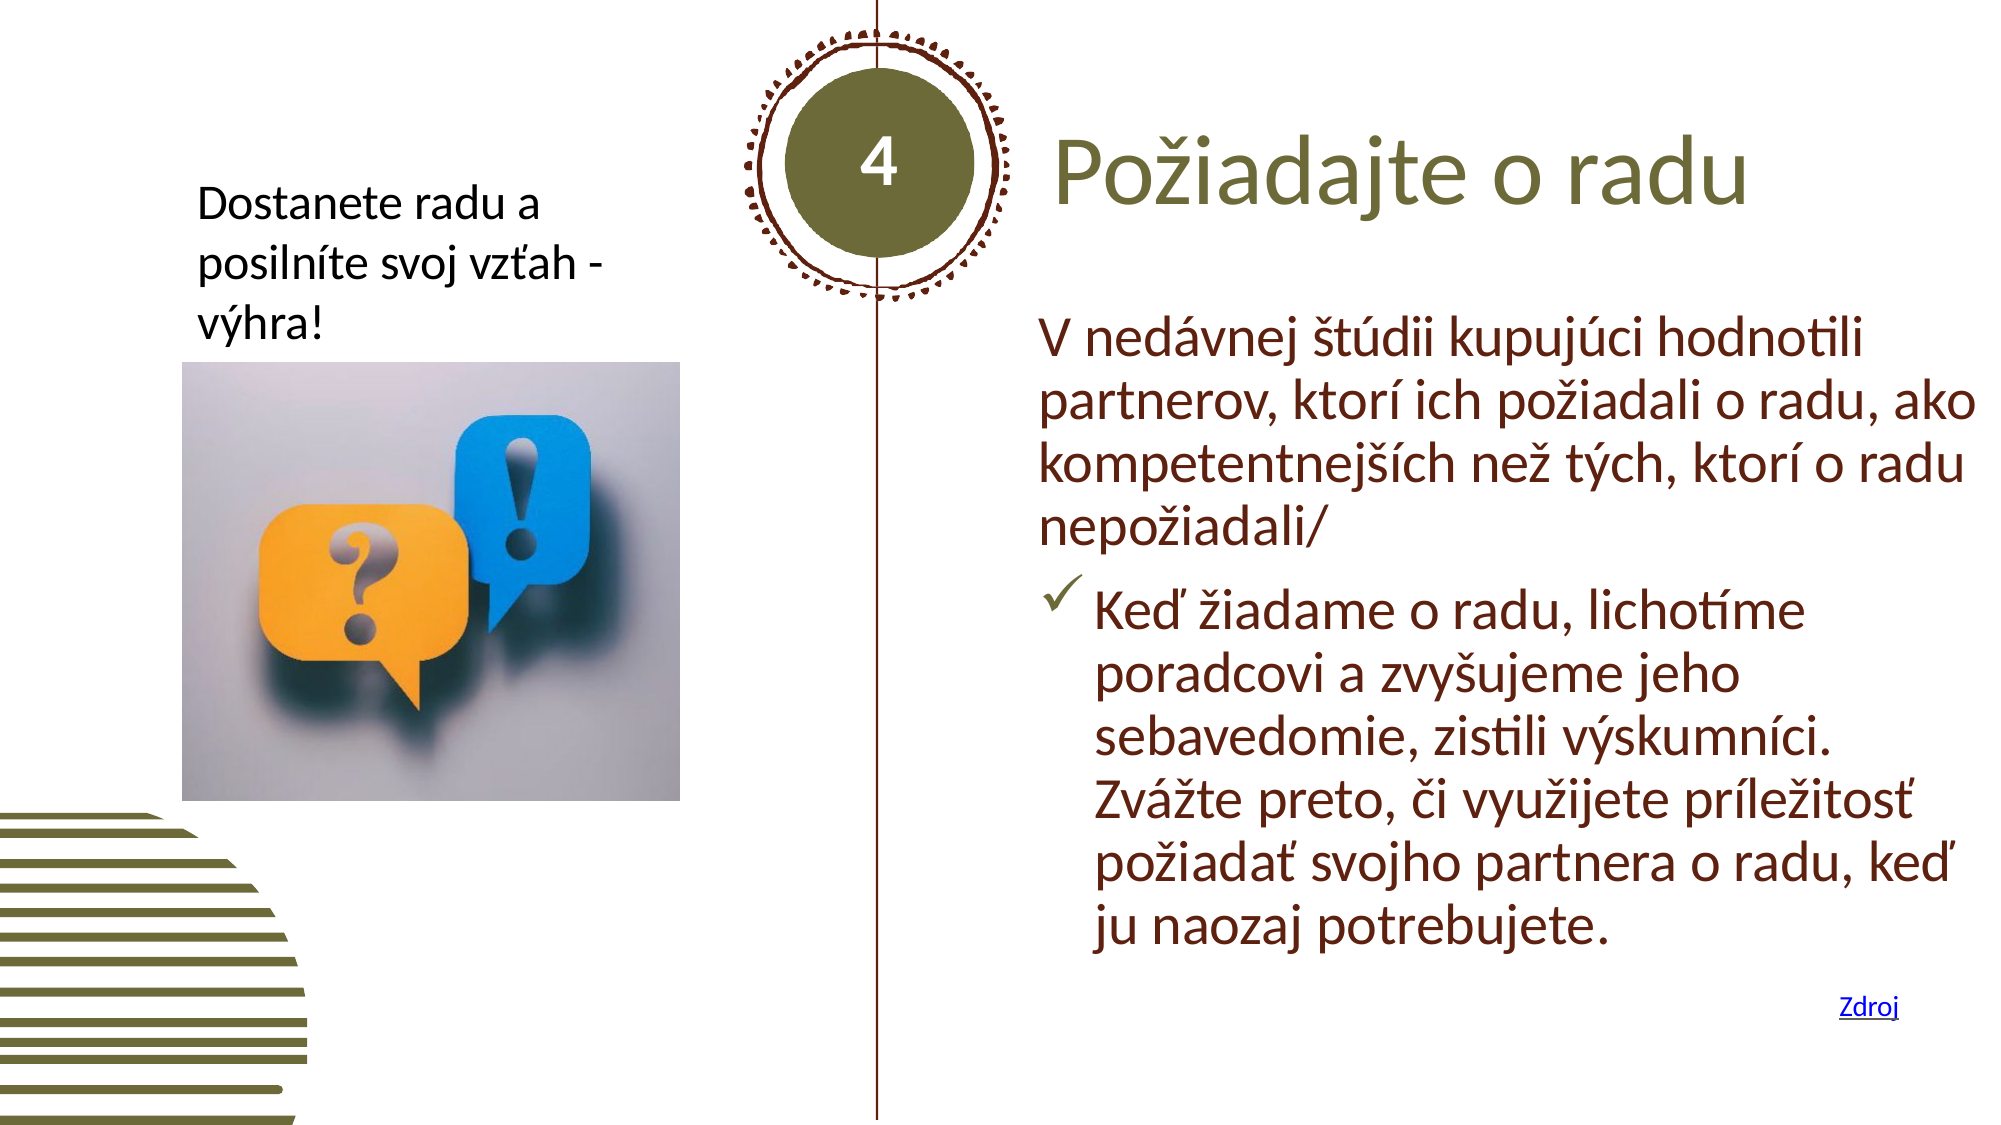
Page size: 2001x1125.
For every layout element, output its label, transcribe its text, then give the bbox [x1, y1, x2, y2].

text_box V nedávnej štúdii kupujúci hodnotili partnerov, ktorí ich požiadali o radu, ako kompetentnejších než tých, ktorí o radu nepožiadali/ Keď žiadame o radu, lichotíme poradcovi a zvyšujeme jeho sebavedomie, zistili výskumníci. Zvážte preto, či využijete príležitosť požiadať svojho partnera o radu, keď ju naozaj potrebujete. Zdroj [1036, 294, 1982, 1022]
text_box [0, 1054, 308, 1064]
text_box [0, 859, 238, 869]
text_box [0, 1018, 308, 1028]
title Požiadajte o radu [1050, 103, 1900, 293]
text_box [0, 1115, 296, 1125]
text_box [0, 932, 289, 942]
text_box Dostanete radu a posilníte svoj vzťah - výhra! [195, 167, 664, 350]
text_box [744, 0, 1011, 1121]
text_box [0, 956, 298, 967]
text_box [0, 812, 164, 820]
text_box [0, 1085, 283, 1095]
text_box [0, 987, 306, 997]
text_box [0, 883, 260, 893]
text_box [0, 908, 276, 918]
picture [182, 362, 680, 801]
text_box [0, 828, 199, 838]
text_box [0, 1037, 308, 1047]
